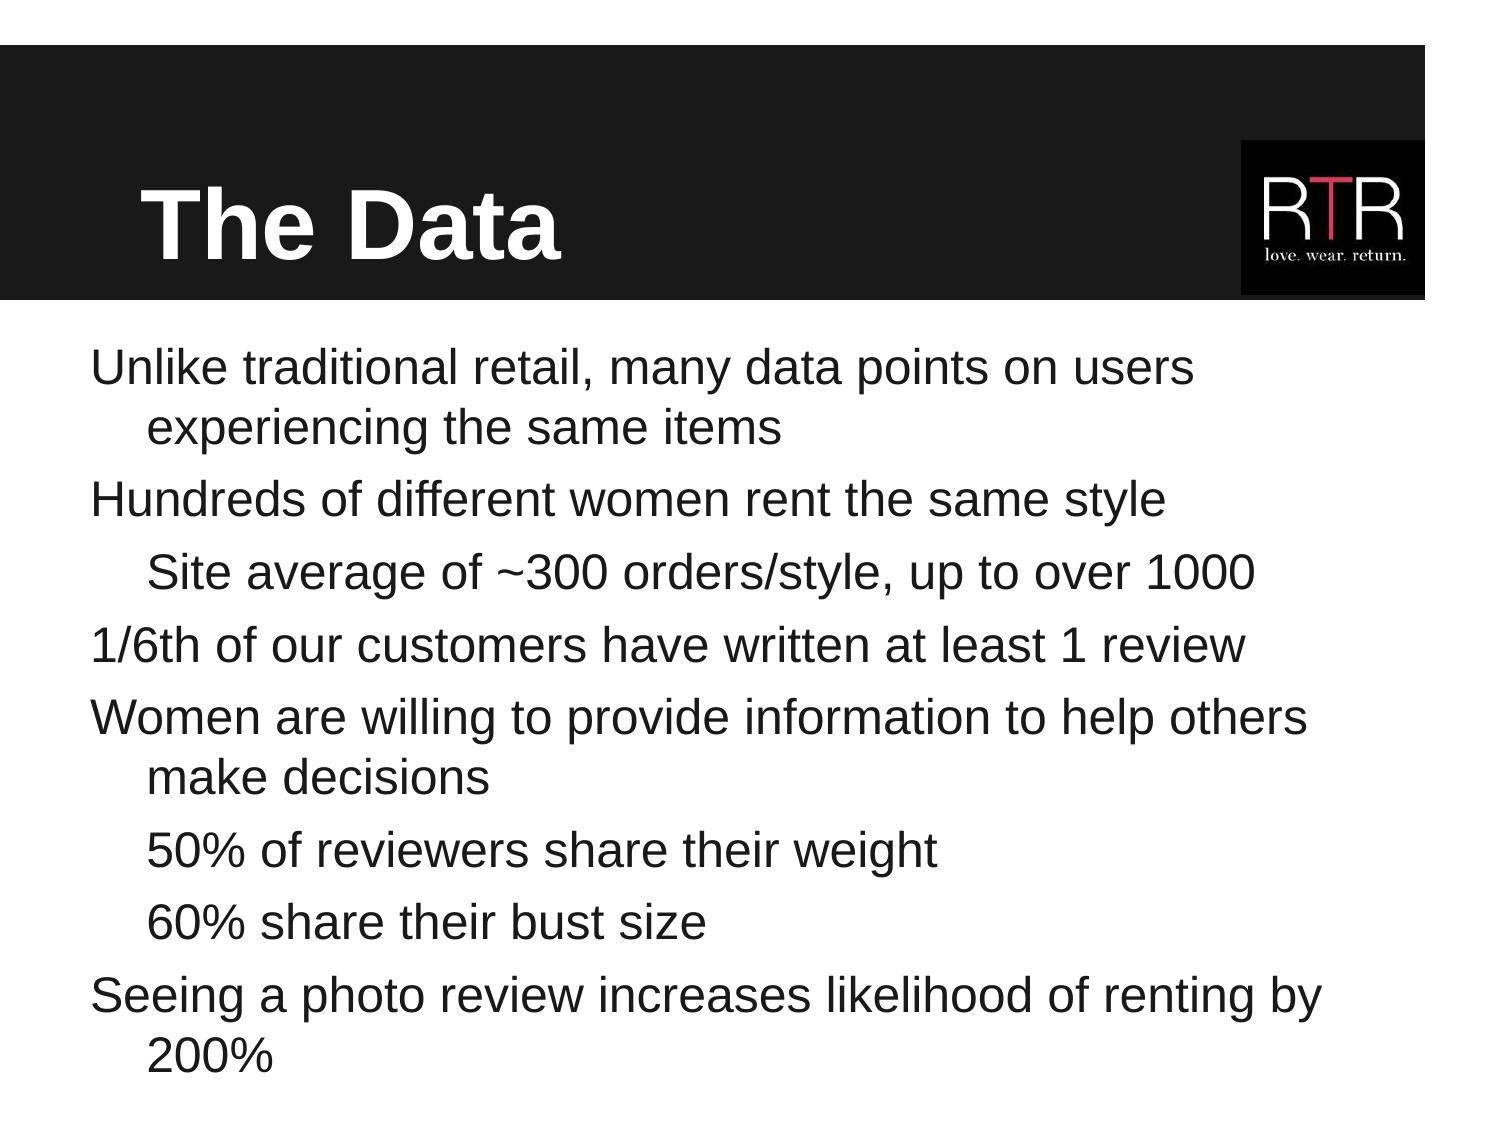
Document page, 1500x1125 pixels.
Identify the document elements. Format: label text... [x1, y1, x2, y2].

text_box [1241, 140, 1425, 295]
title The Data [75, 76, 1425, 295]
list Unlike traditional retail, many data points on users experiencing the same items Hundreds of different women rent the same style Site average of ~300 orders/style, up to over 1000 1/6th of our customers have written at least 1 review Women are willing to provide information to help others make decisions 50% of reviewers share their weight 60% share their bust size Seeing a photo review increases likelihood of renting by 200% [75, 319, 1425, 1125]
